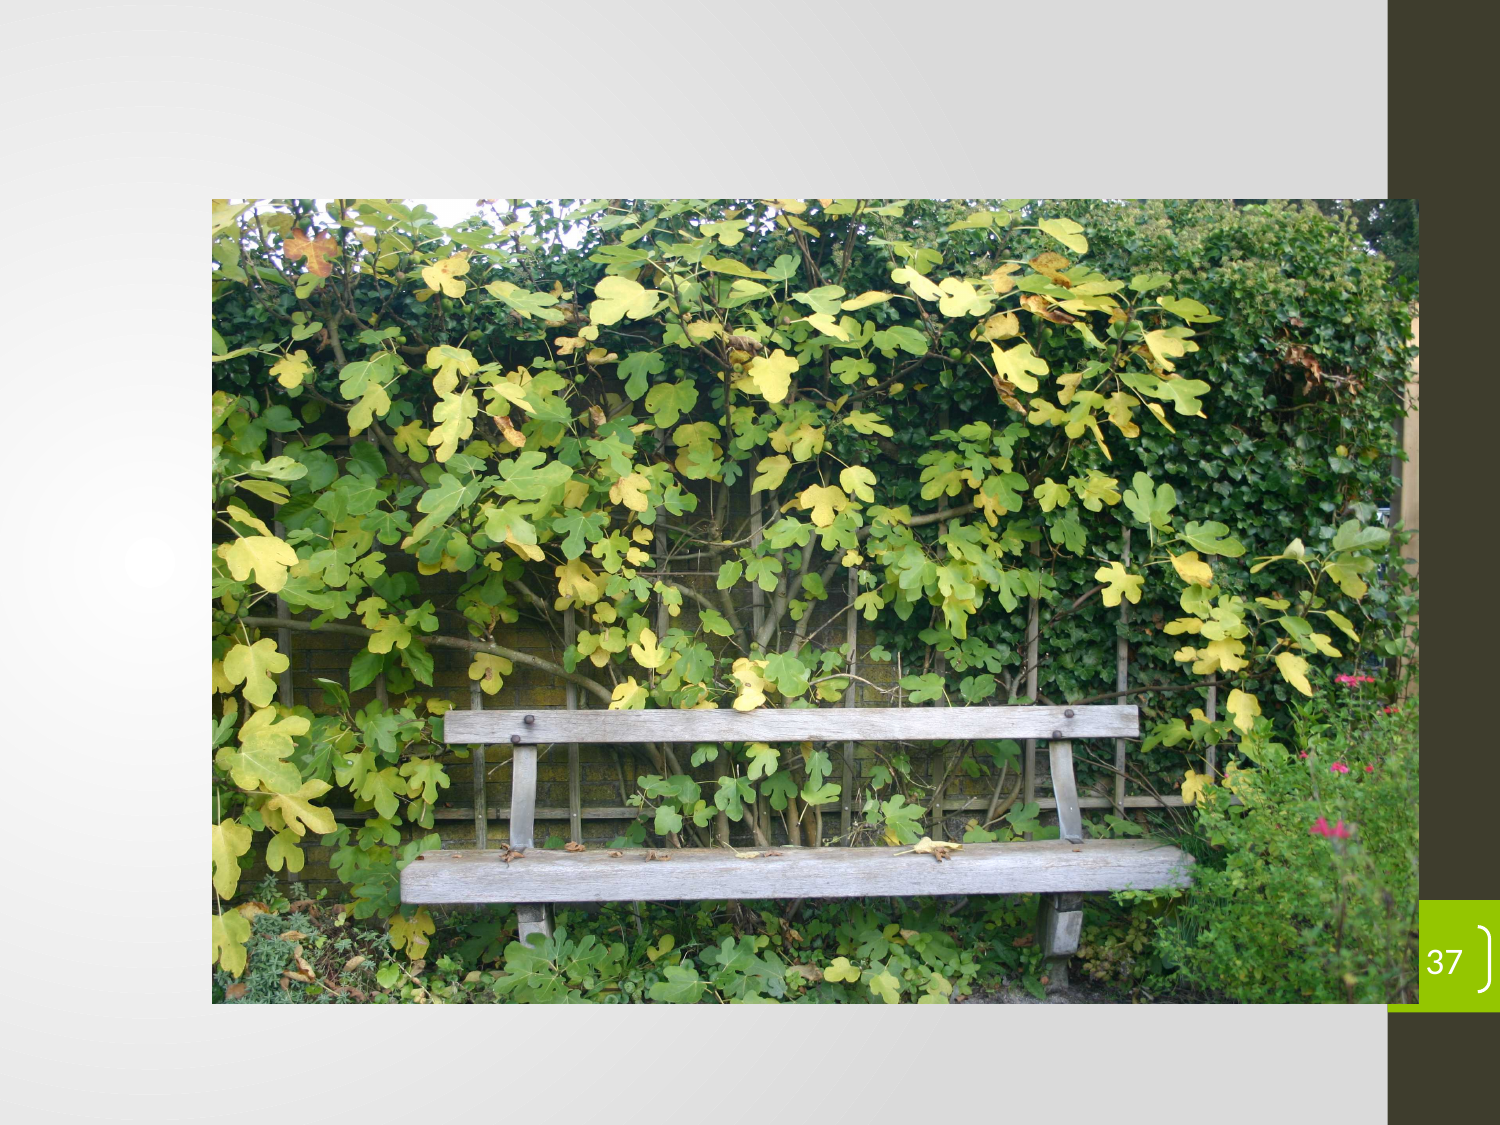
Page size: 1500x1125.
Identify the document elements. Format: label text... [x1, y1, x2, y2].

list [75, 262, 1325, 1050]
slide_number 37 [1430, 925, 1492, 994]
picture [211, 199, 1419, 1005]
